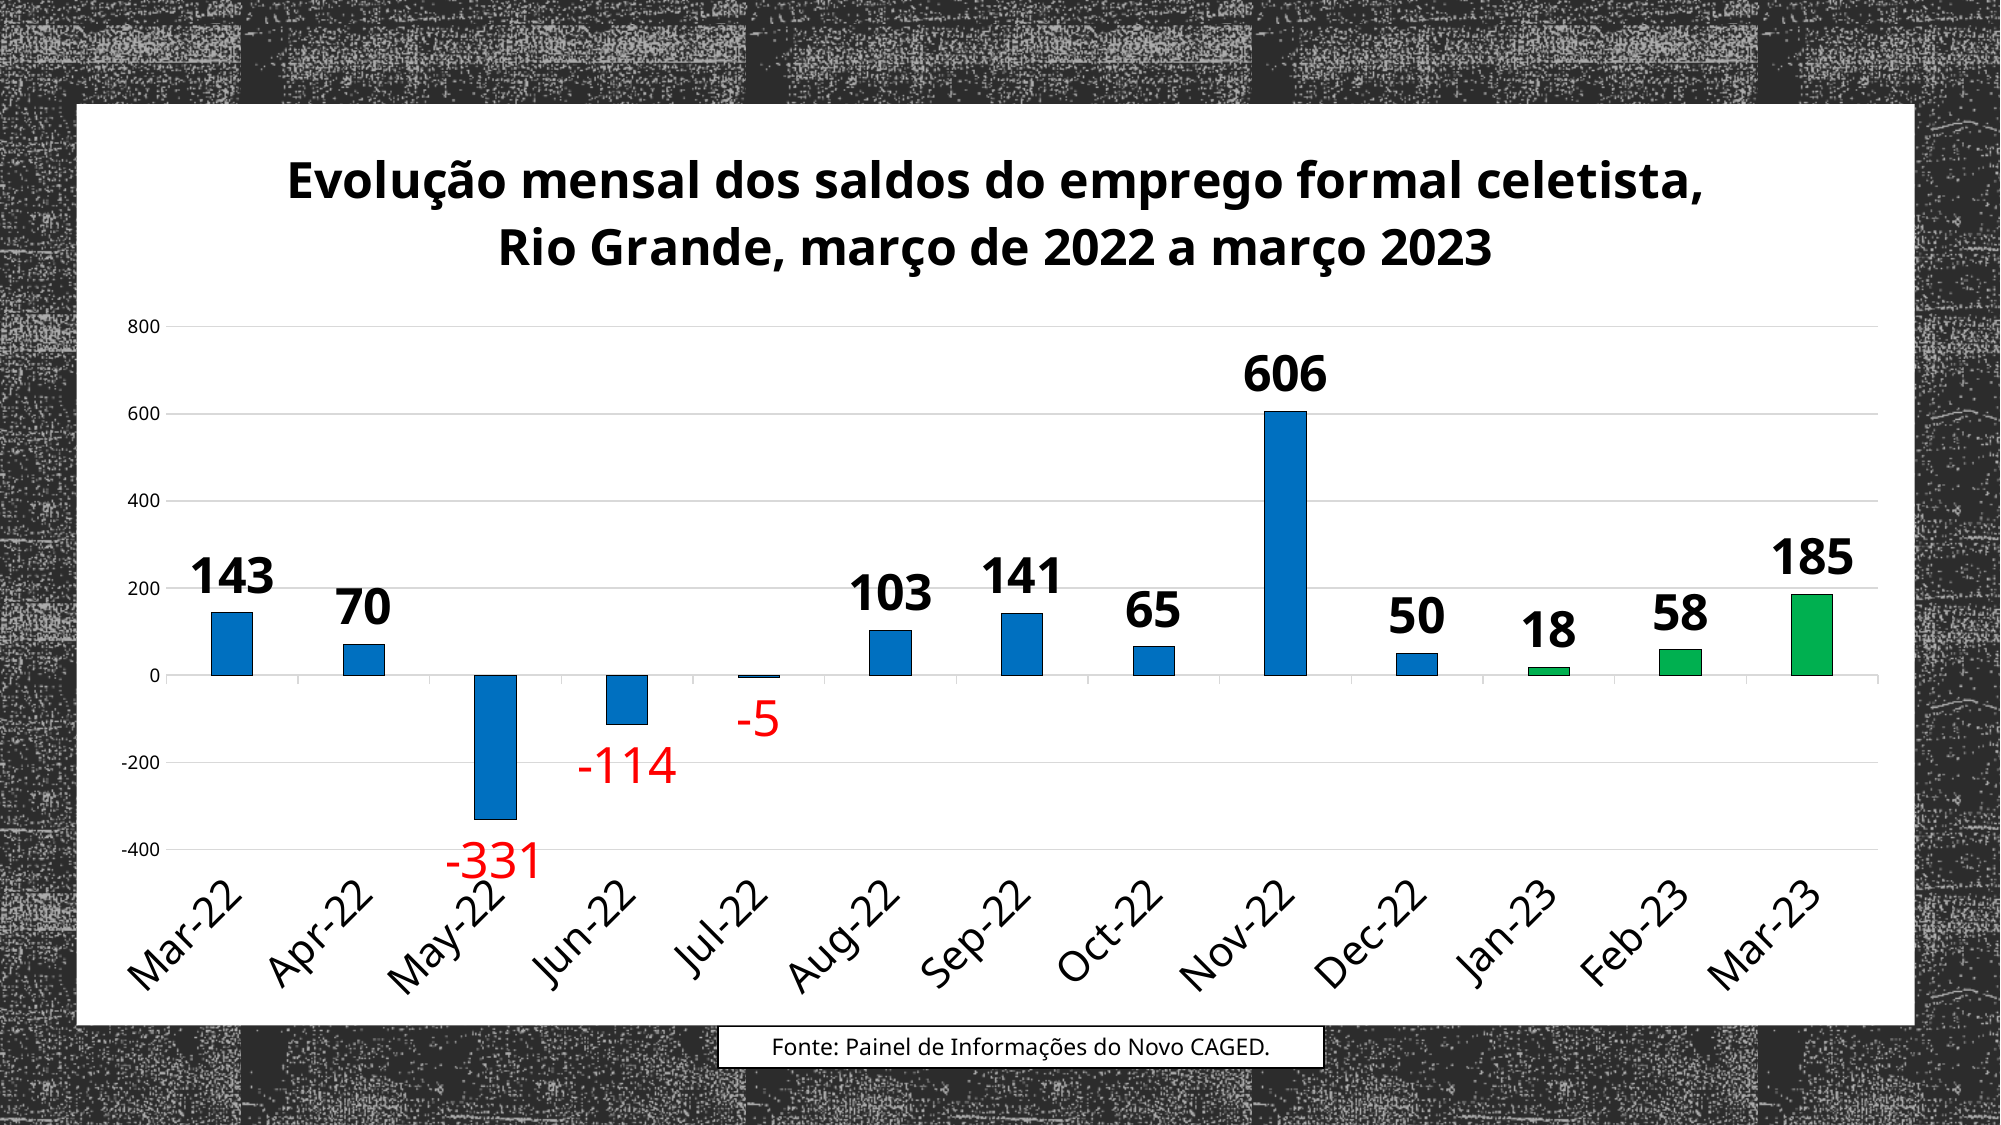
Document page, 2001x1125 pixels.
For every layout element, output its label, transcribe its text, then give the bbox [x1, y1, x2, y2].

text_box Fonte: Painel de Informações do Novo CAGED. [717, 1026, 1325, 1069]
text_box [0, 0, 2000, 1125]
chart [80, 108, 1912, 1022]
